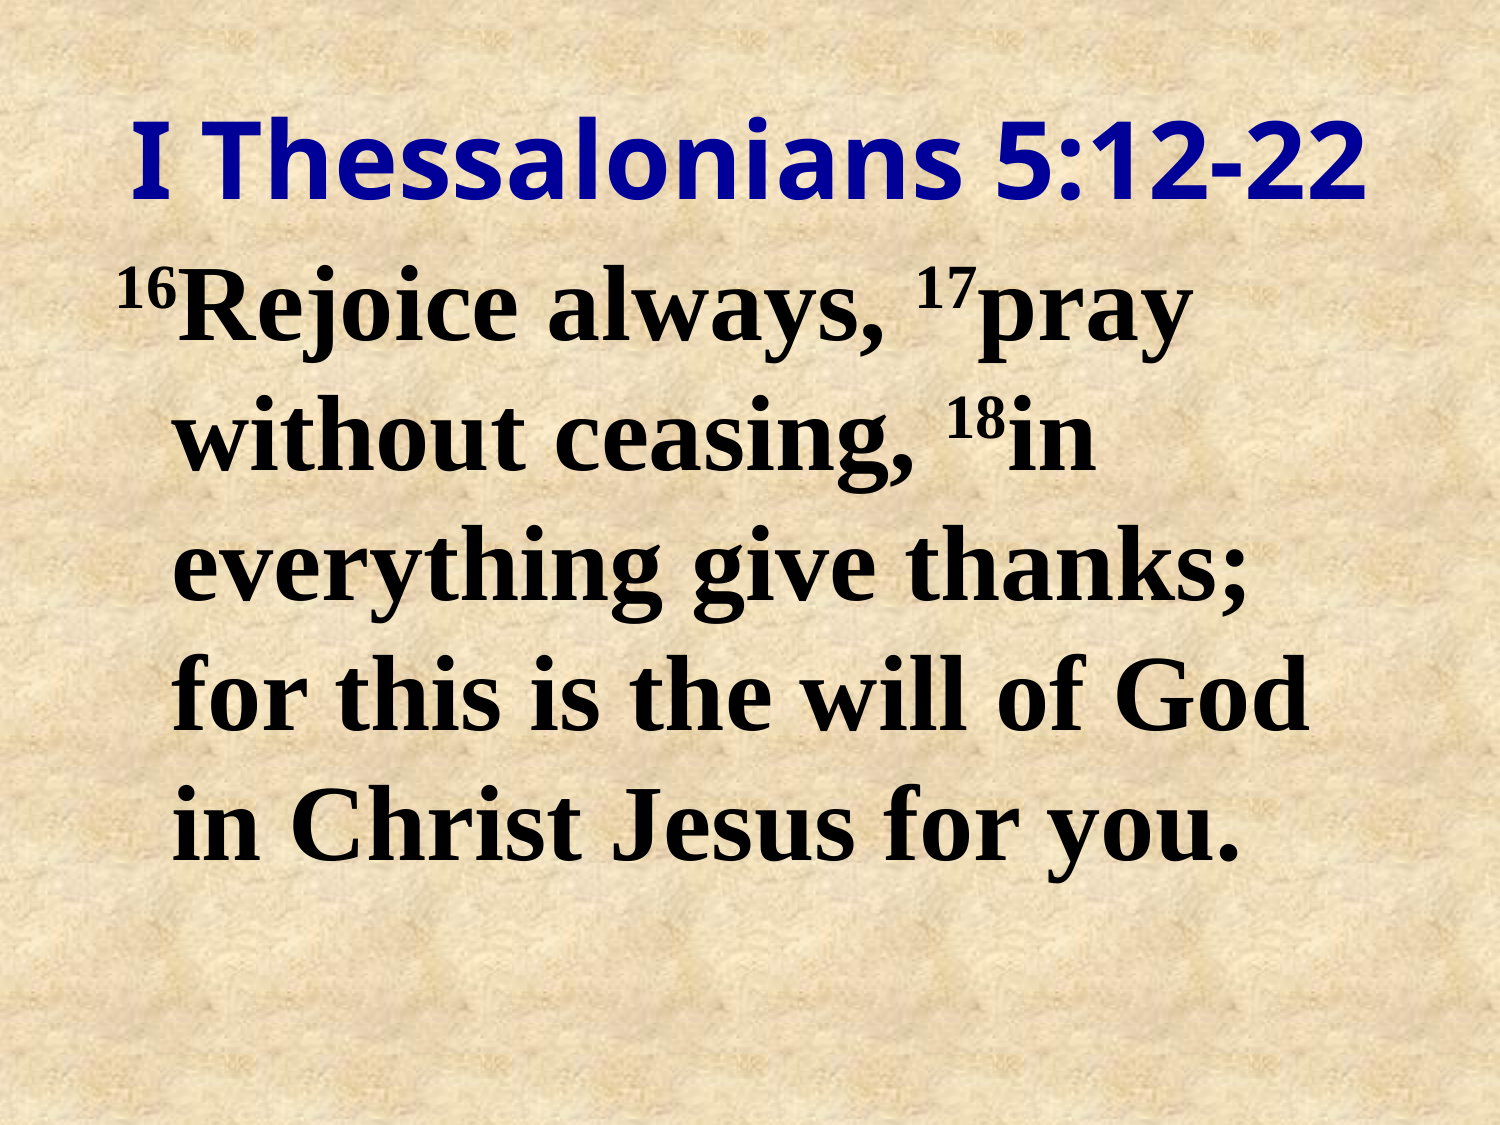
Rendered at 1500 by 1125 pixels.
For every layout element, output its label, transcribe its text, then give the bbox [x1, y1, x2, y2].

title I Thessalonians 5:12-22 [112, 62, 1388, 224]
picture [0, 0, 1500, 1125]
list 16Rejoice always, 17pray without ceasing, 18in everything give thanks; for this is the will of God in Christ Jesus for you. [99, 224, 1413, 1050]
